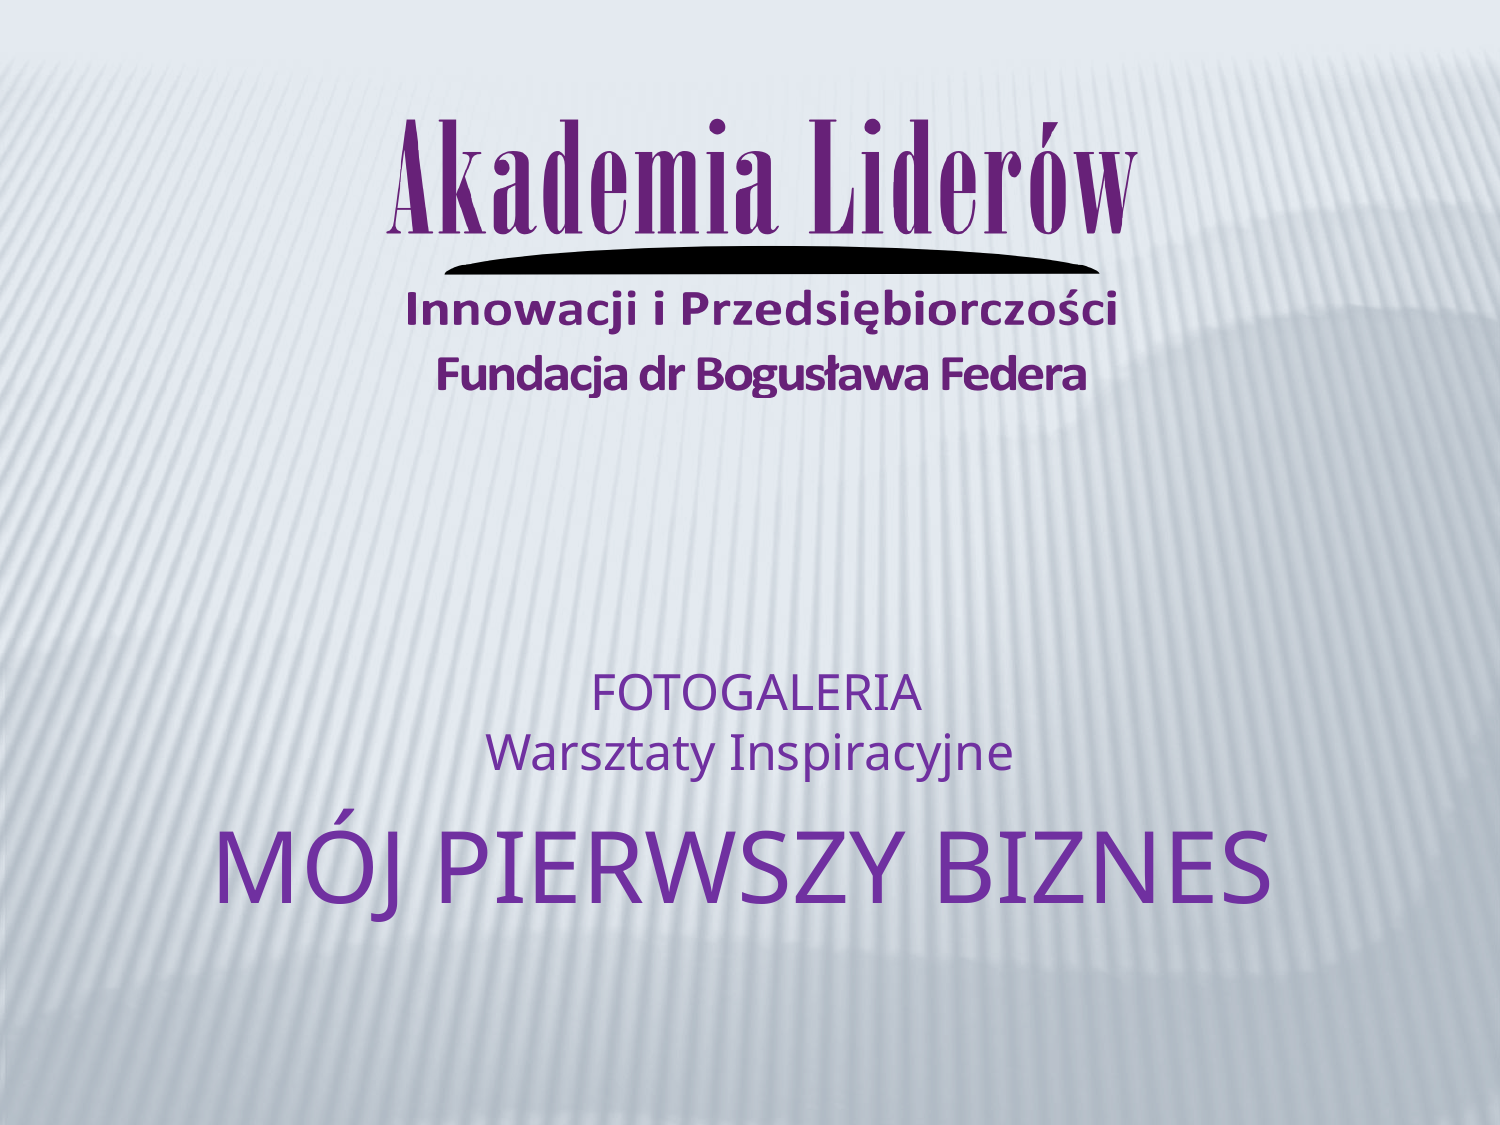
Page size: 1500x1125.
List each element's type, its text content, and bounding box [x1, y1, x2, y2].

title Mój Pierwszy Biznes [62, 796, 1450, 997]
subtitle FOTOGALERIA Warsztaty Inspiracyjne [62, 637, 1450, 788]
picture [383, 113, 1141, 398]
